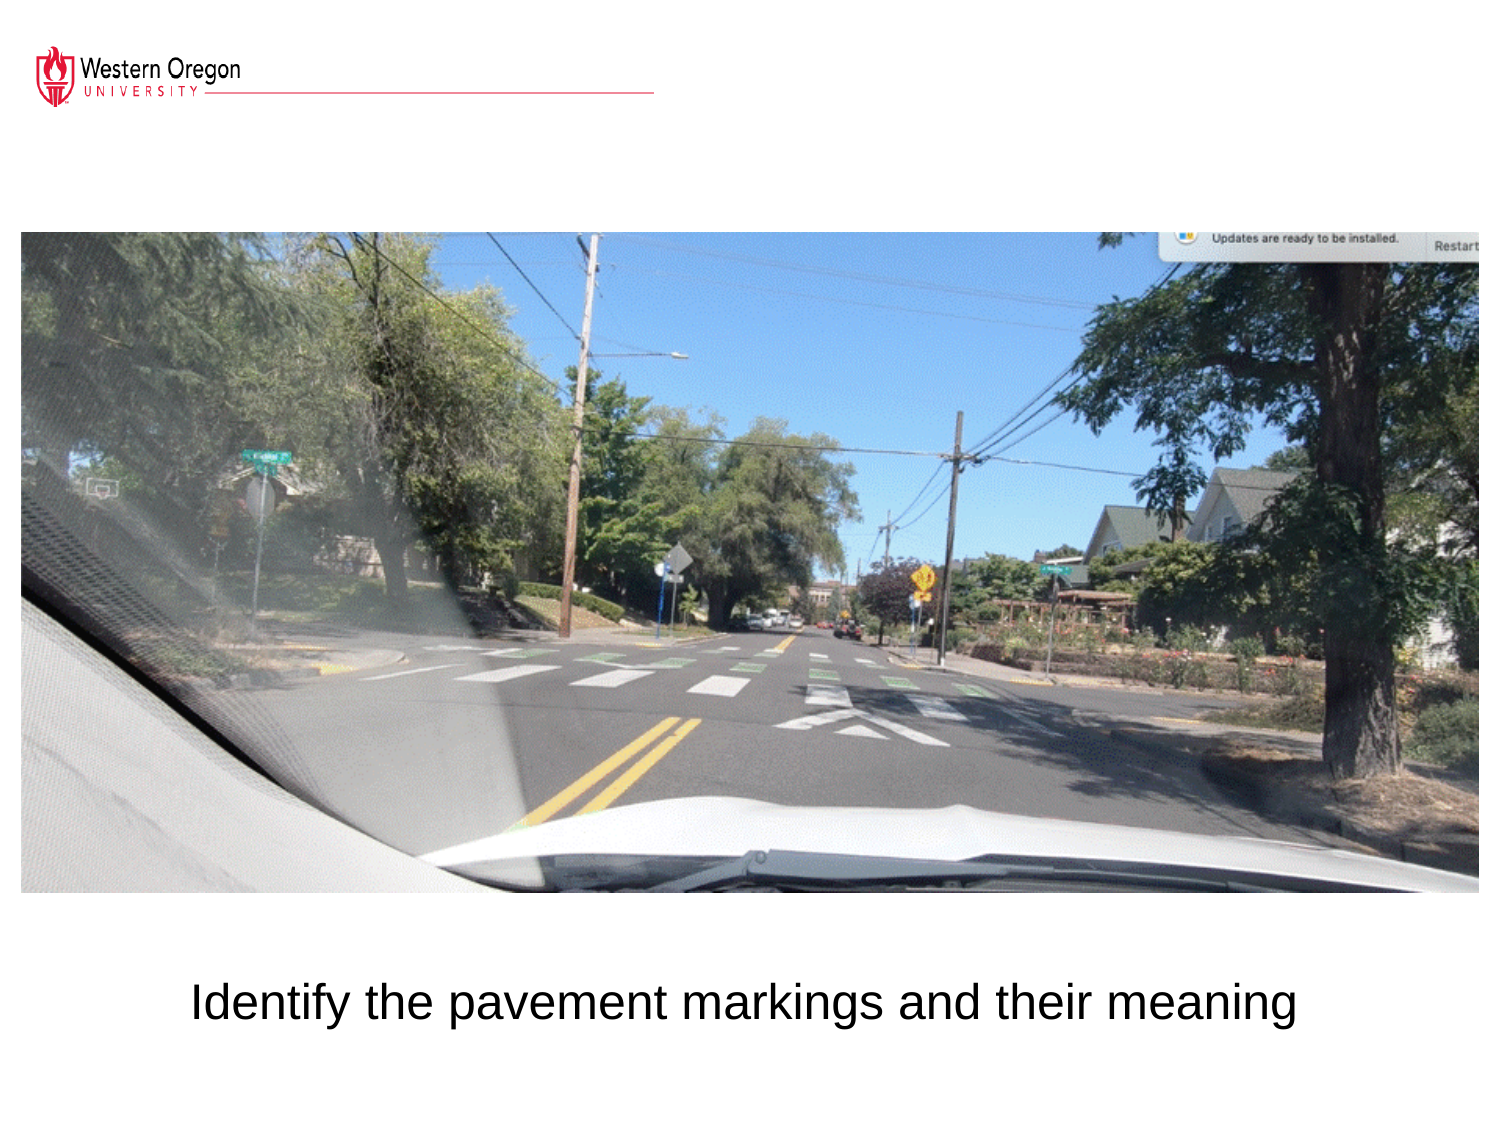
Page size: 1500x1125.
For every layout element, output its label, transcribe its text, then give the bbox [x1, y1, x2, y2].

picture [36, 46, 654, 107]
text_box Identify the pavement markings and their meaning [174, 962, 1325, 1038]
picture [21, 232, 1479, 893]
